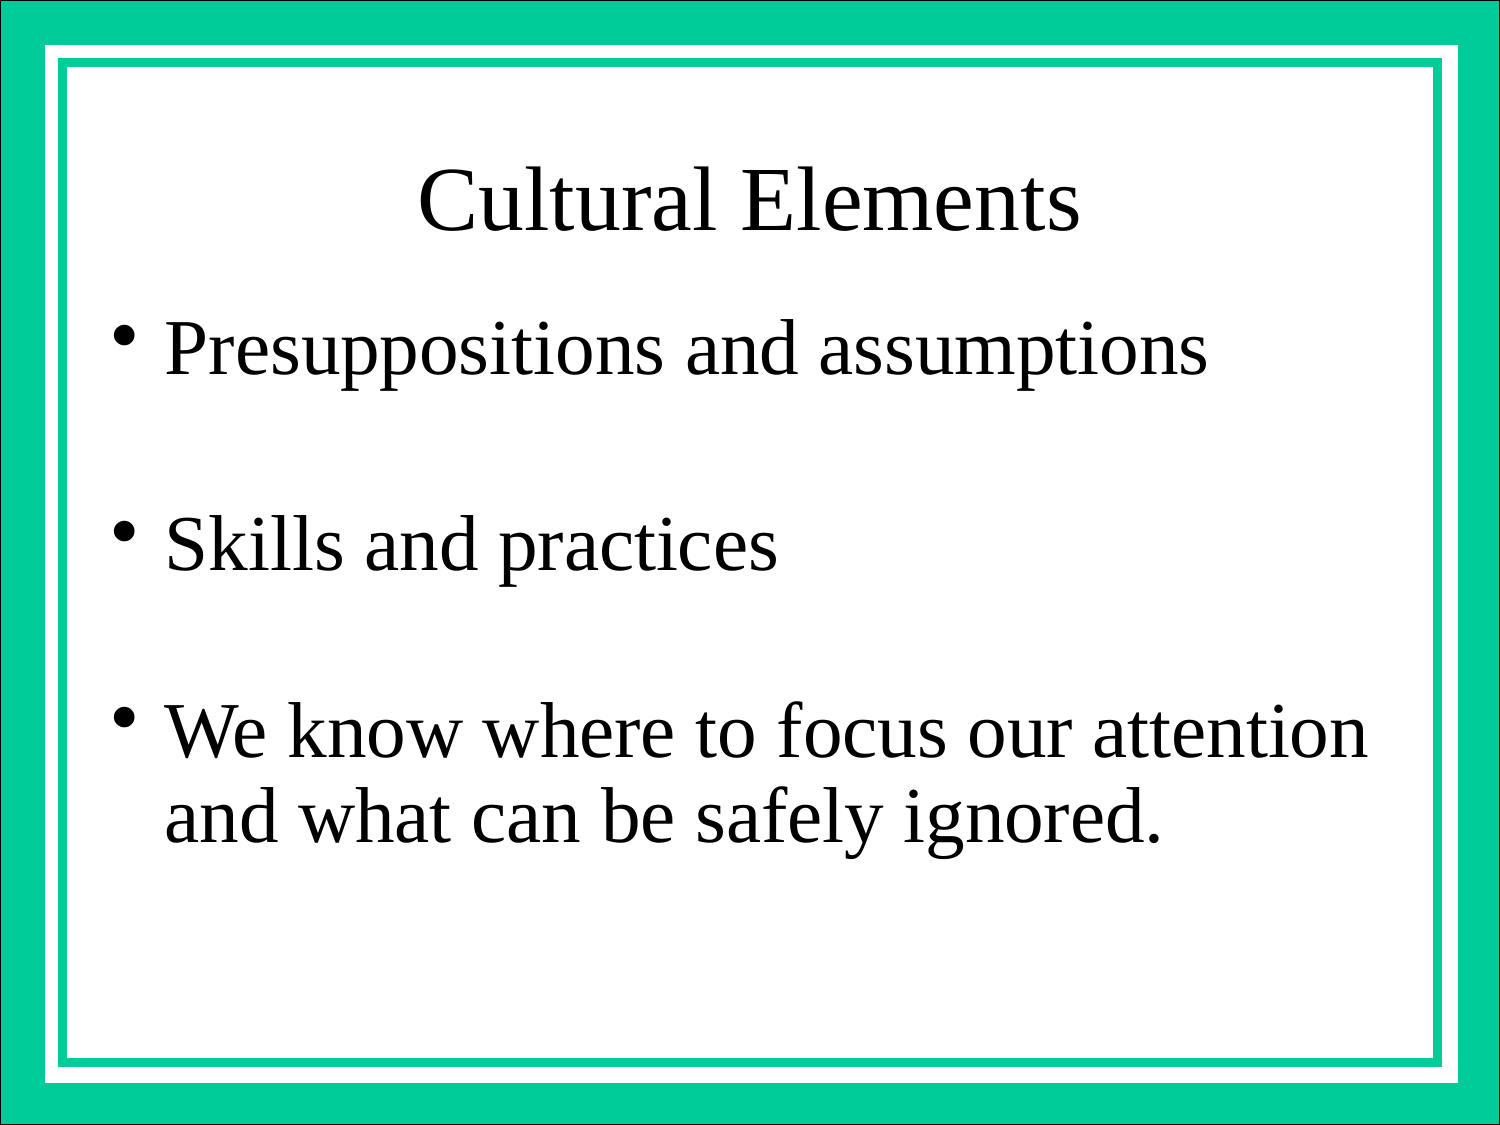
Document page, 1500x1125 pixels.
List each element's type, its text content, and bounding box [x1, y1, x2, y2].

list Presuppositions and assumptions Skills and practices We know where to focus our attention and what can be safely ignored. [96, 298, 1411, 950]
title Cultural Elements [112, 99, 1388, 288]
